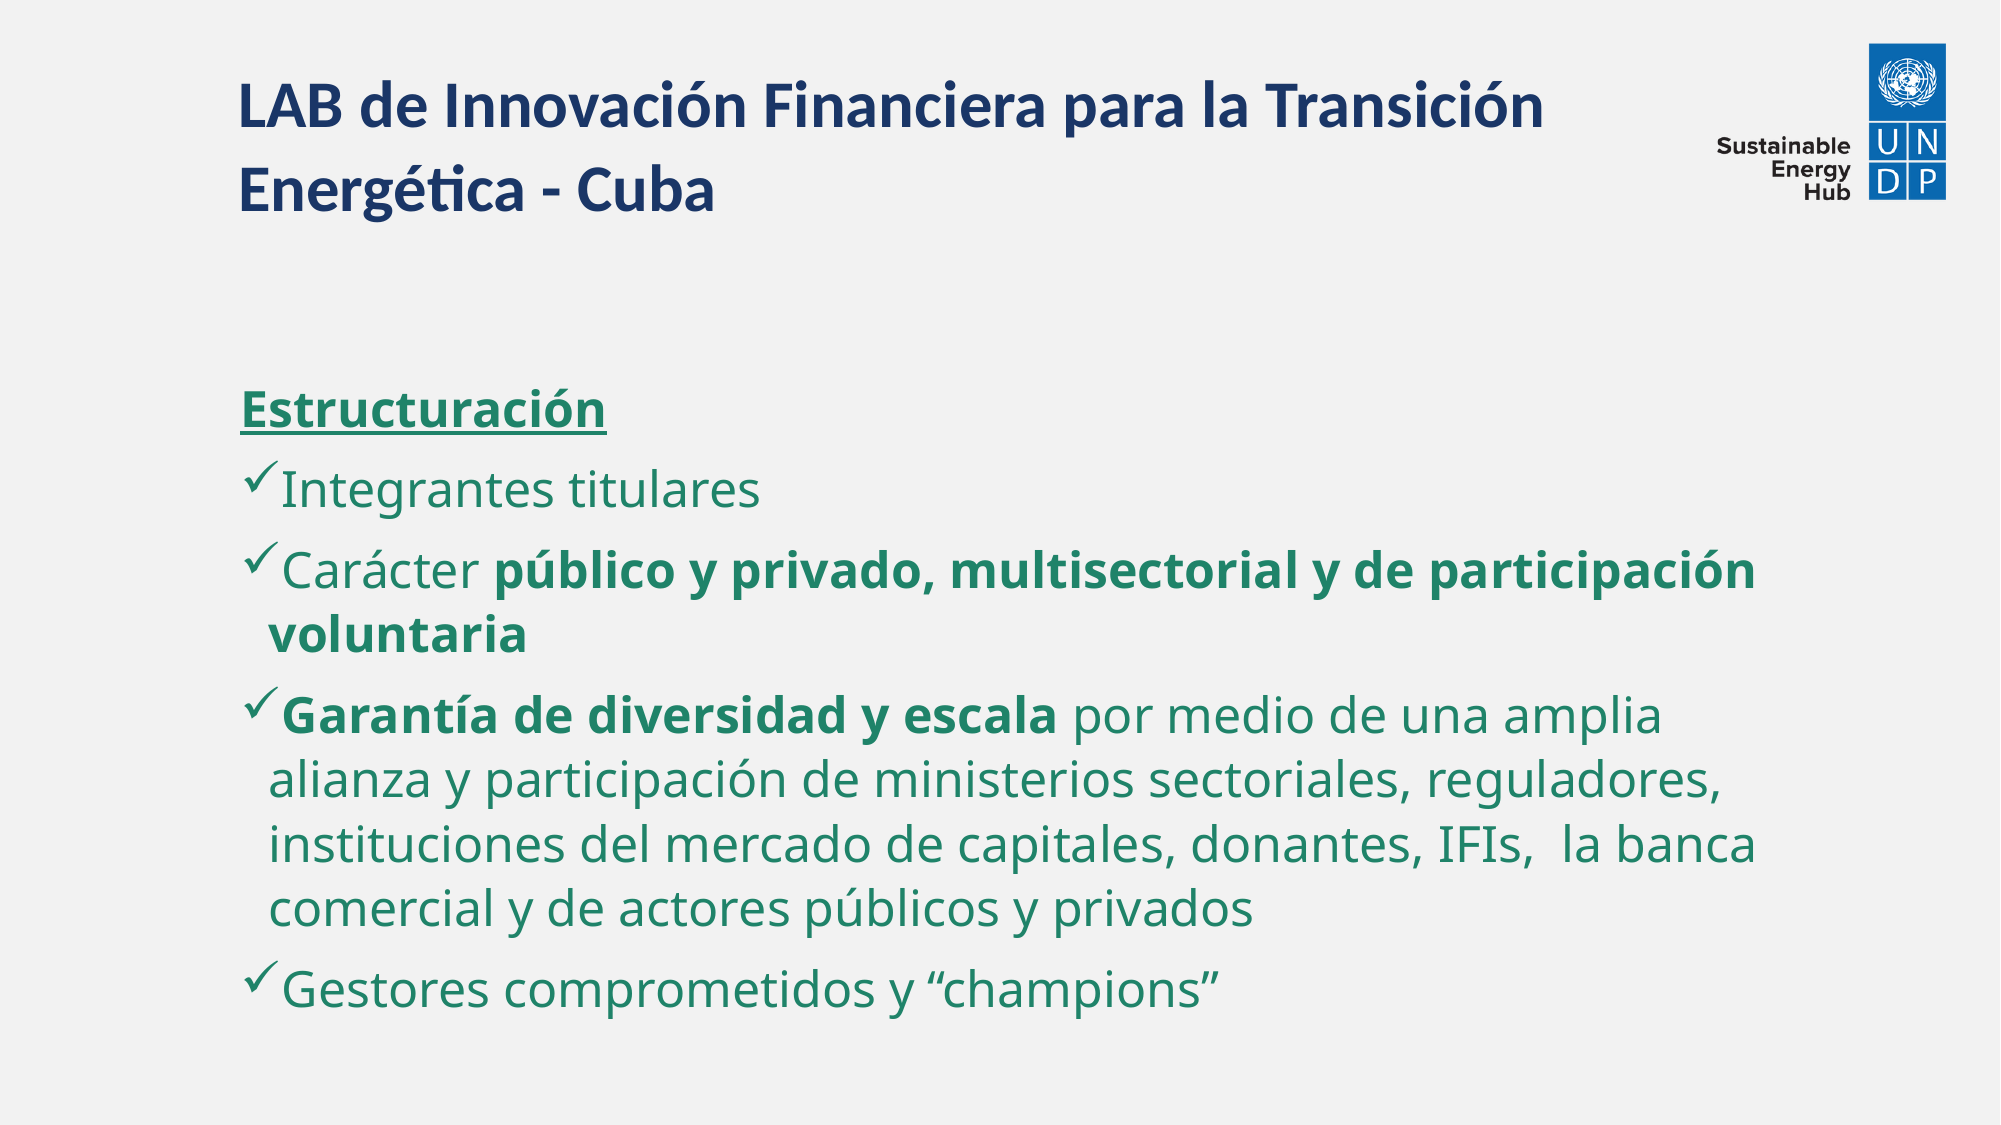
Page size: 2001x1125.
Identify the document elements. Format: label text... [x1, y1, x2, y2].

text_box Estructuración Integrantes titulares Carácter público y privado, multisectorial y de participación voluntaria Garantía de diversidad y escala por medio de una amplia alianza y participación de ministerios sectoriales, reguladores, instituciones del mercado de capitales, donantes, IFIs, la banca comercial y de actores públicos y privados Gestores comprometidos y “champions” [150, 365, 1843, 1025]
picture [1684, 5, 2000, 237]
text_box LAB de Innovación Financiera para la Transición Energética - Cuba [238, 57, 1809, 308]
